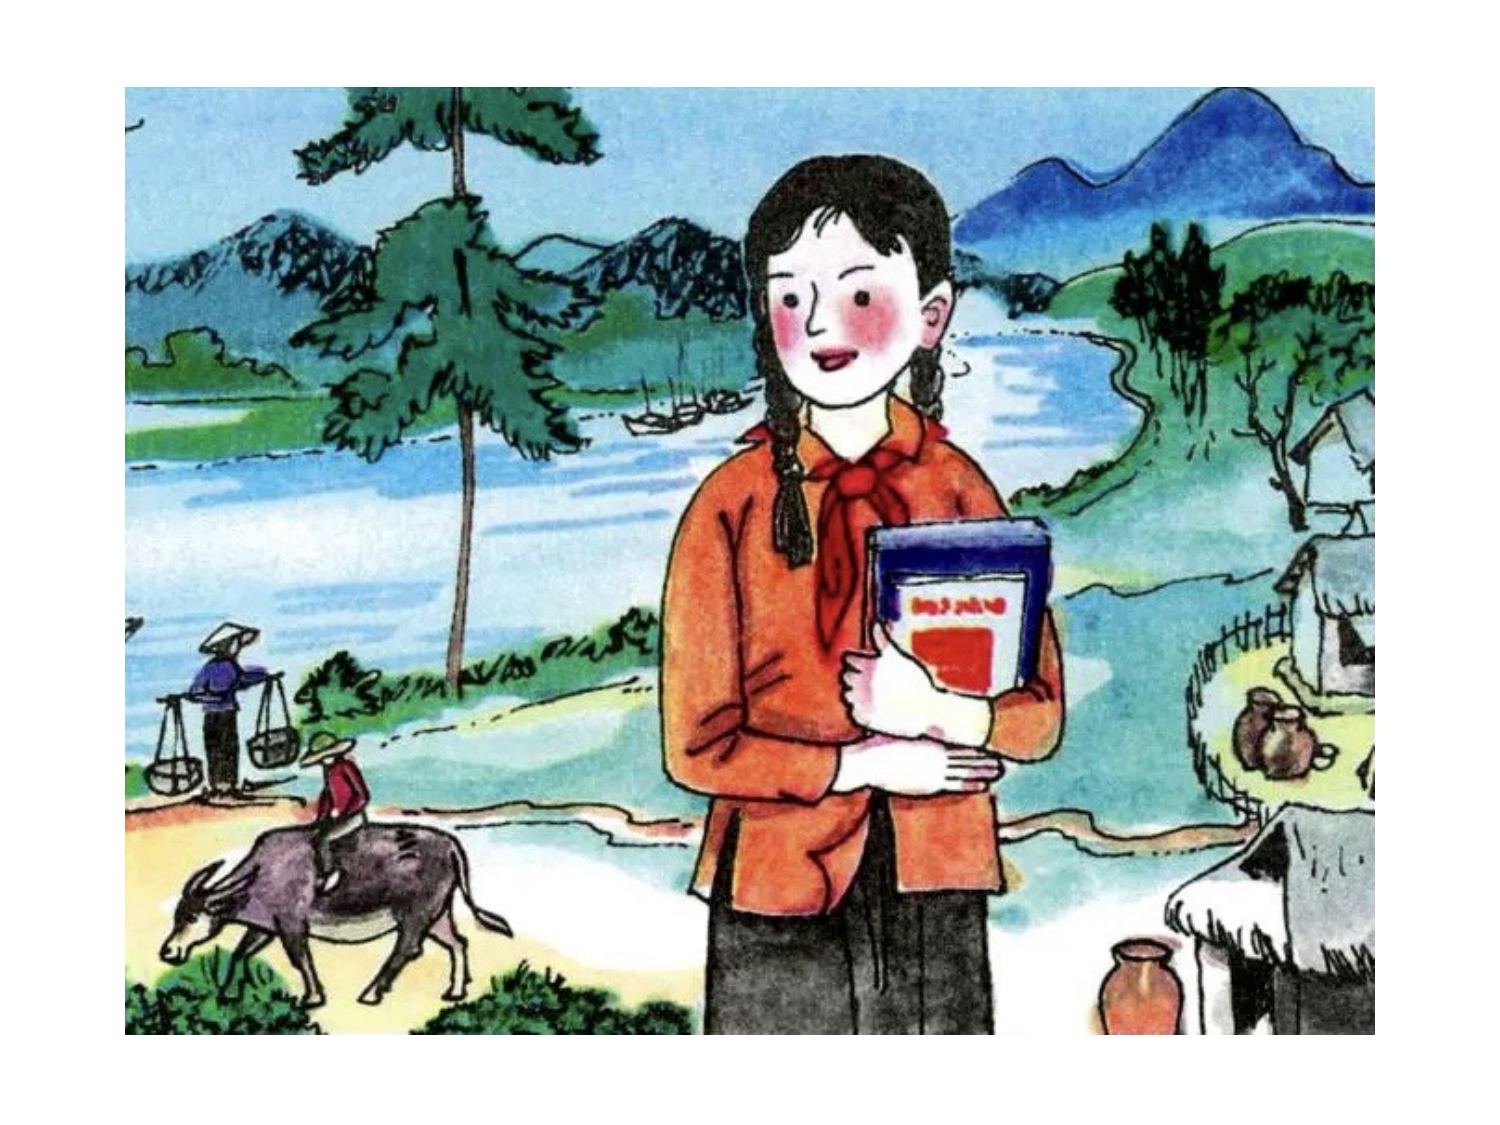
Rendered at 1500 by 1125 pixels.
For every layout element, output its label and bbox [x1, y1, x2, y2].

list [124, 87, 1376, 1035]
